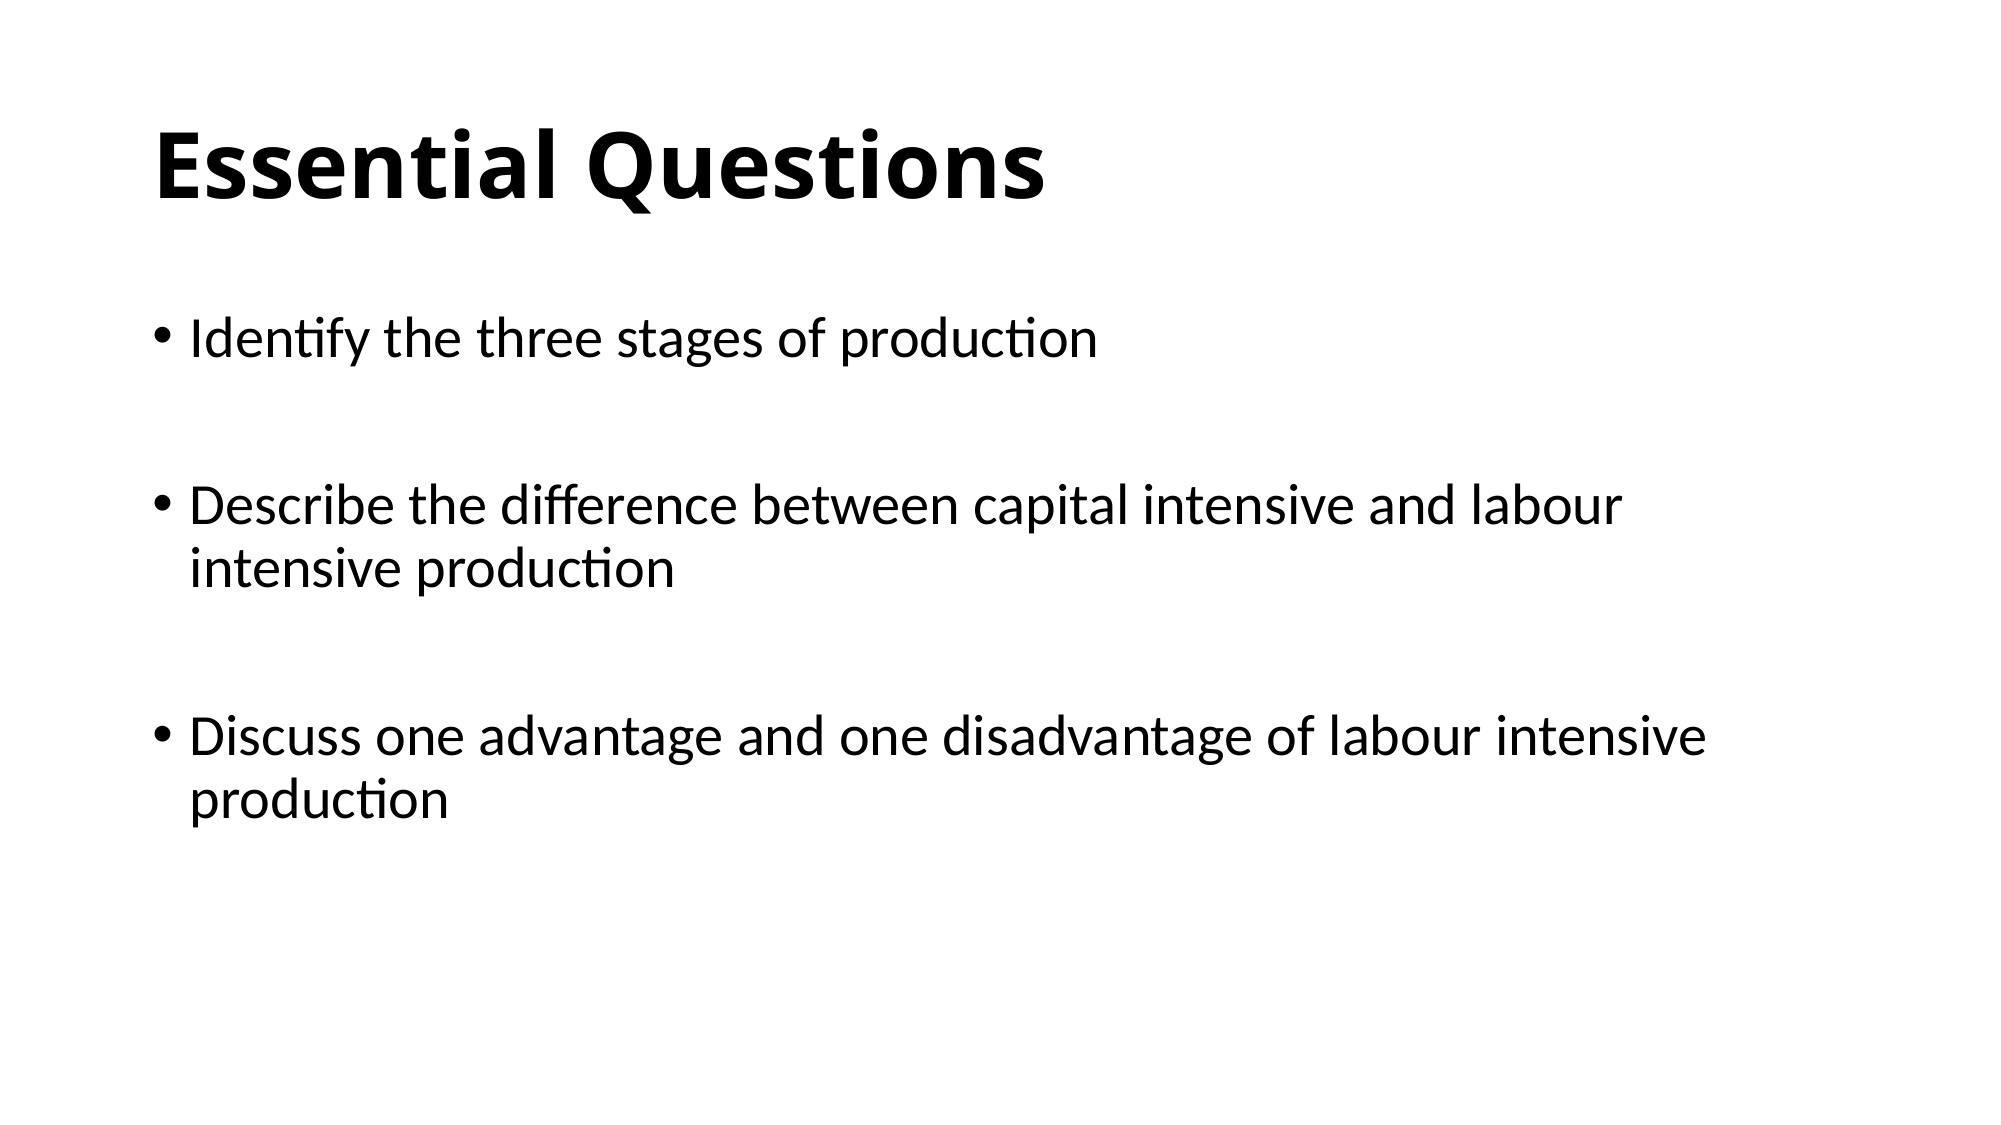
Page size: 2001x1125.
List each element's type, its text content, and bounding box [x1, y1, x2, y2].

list Identify the three stages of production Describe the difference between capital intensive and labour intensive production Discuss one advantage and one disadvantage of labour intensive production [137, 299, 1863, 1014]
title Essential Questions [137, 59, 1863, 278]
